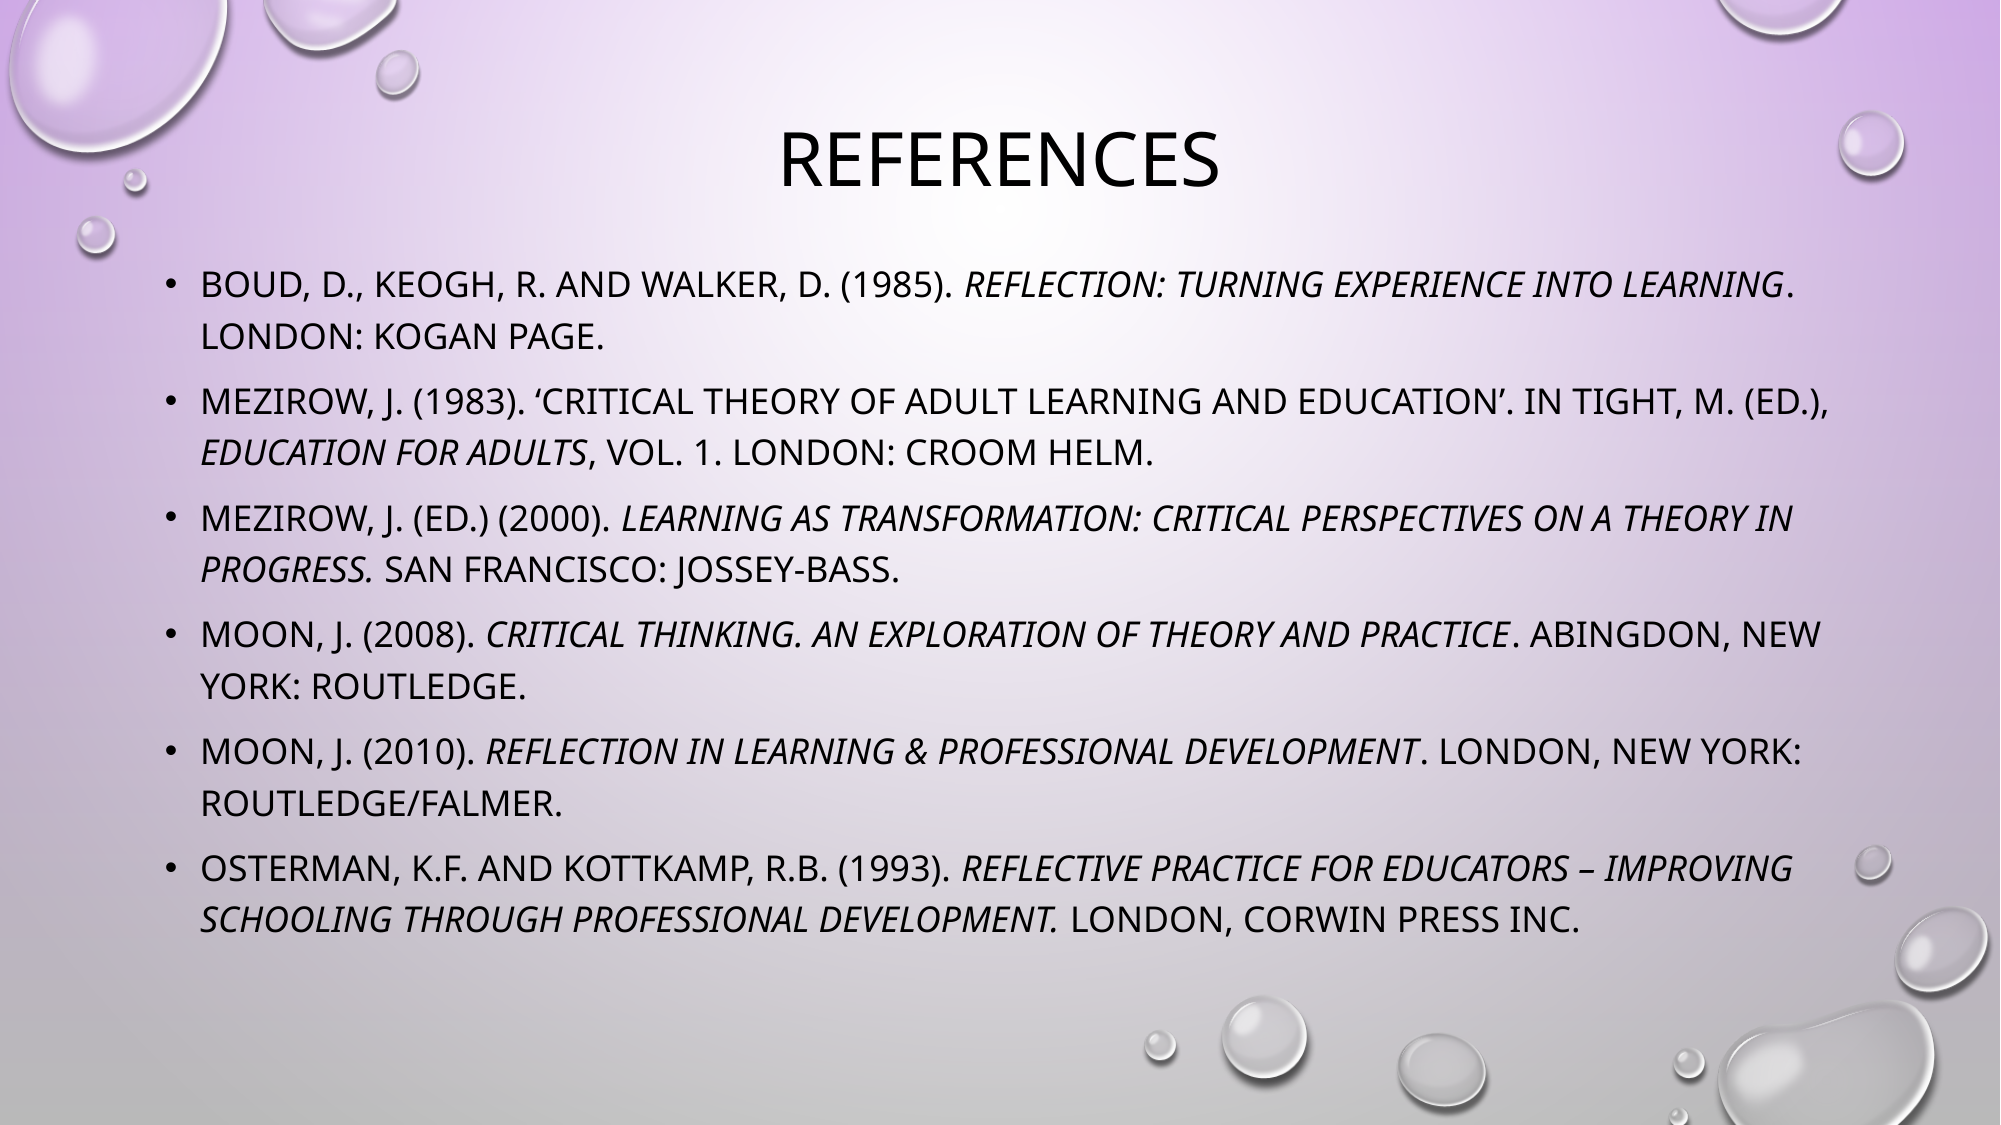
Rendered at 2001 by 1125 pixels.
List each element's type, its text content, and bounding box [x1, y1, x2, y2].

title References [149, 101, 1851, 223]
list Boud, D., Keogh, R. and Walker, D. (1985). Reflection: turning experience into learning. London: Kogan Page. Mezirow, J. (1983). ‘Critical theory of adult learning and education’. In Tight, M. (Ed.), Education for Adults, Vol. 1. London: Croom Helm. Mezirow, J. (Ed.) (2000). Learning as Transformation: Critical perspectives on a theory in progress. San Francisco: Jossey-Bass. Moon, J. (2008). Critical Thinking. An Exploration of Theory and Practice. Abingdon, New York: Routledge. Moon, J. (2010). Reflection in Learning & Professional Development. London, New York: Routledge/Falmer. Osterman, K.F. and Kottkamp, R.B. (1993). Reflective Practice for Educators – improving schooling through professional development. London, Corwin Press Inc. [149, 245, 1850, 950]
picture [0, 0, 2000, 1125]
